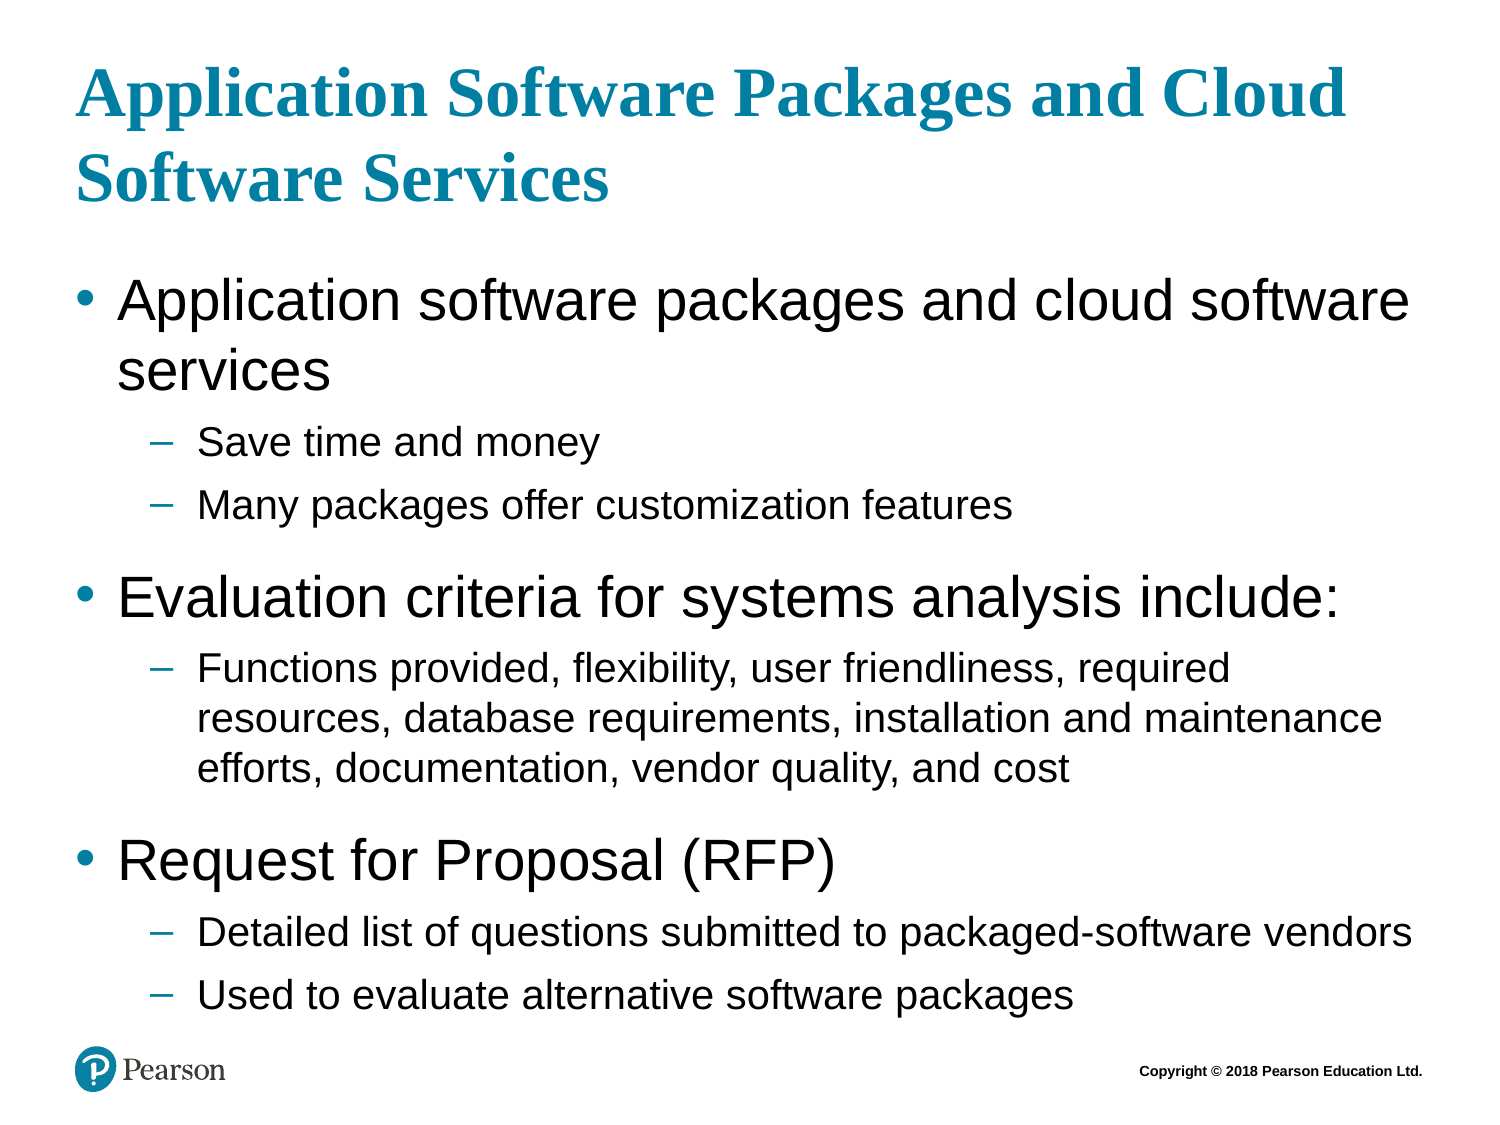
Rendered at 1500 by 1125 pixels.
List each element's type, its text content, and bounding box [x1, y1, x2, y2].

list Application software packages and cloud software services Save time and money Many packages offer customization features Evaluation criteria for systems analysis include: Functions provided, flexibility, user friendliness, required resources, database requirements, installation and maintenance efforts, documentation, vendor quality, and cost Request for Proposal (RFP) Detailed list of questions submitted to packaged-software vendors Used to evaluate alternative software packages [75, 262, 1425, 1005]
title Application Software Packages and Cloud Software Services [75, 35, 1425, 216]
